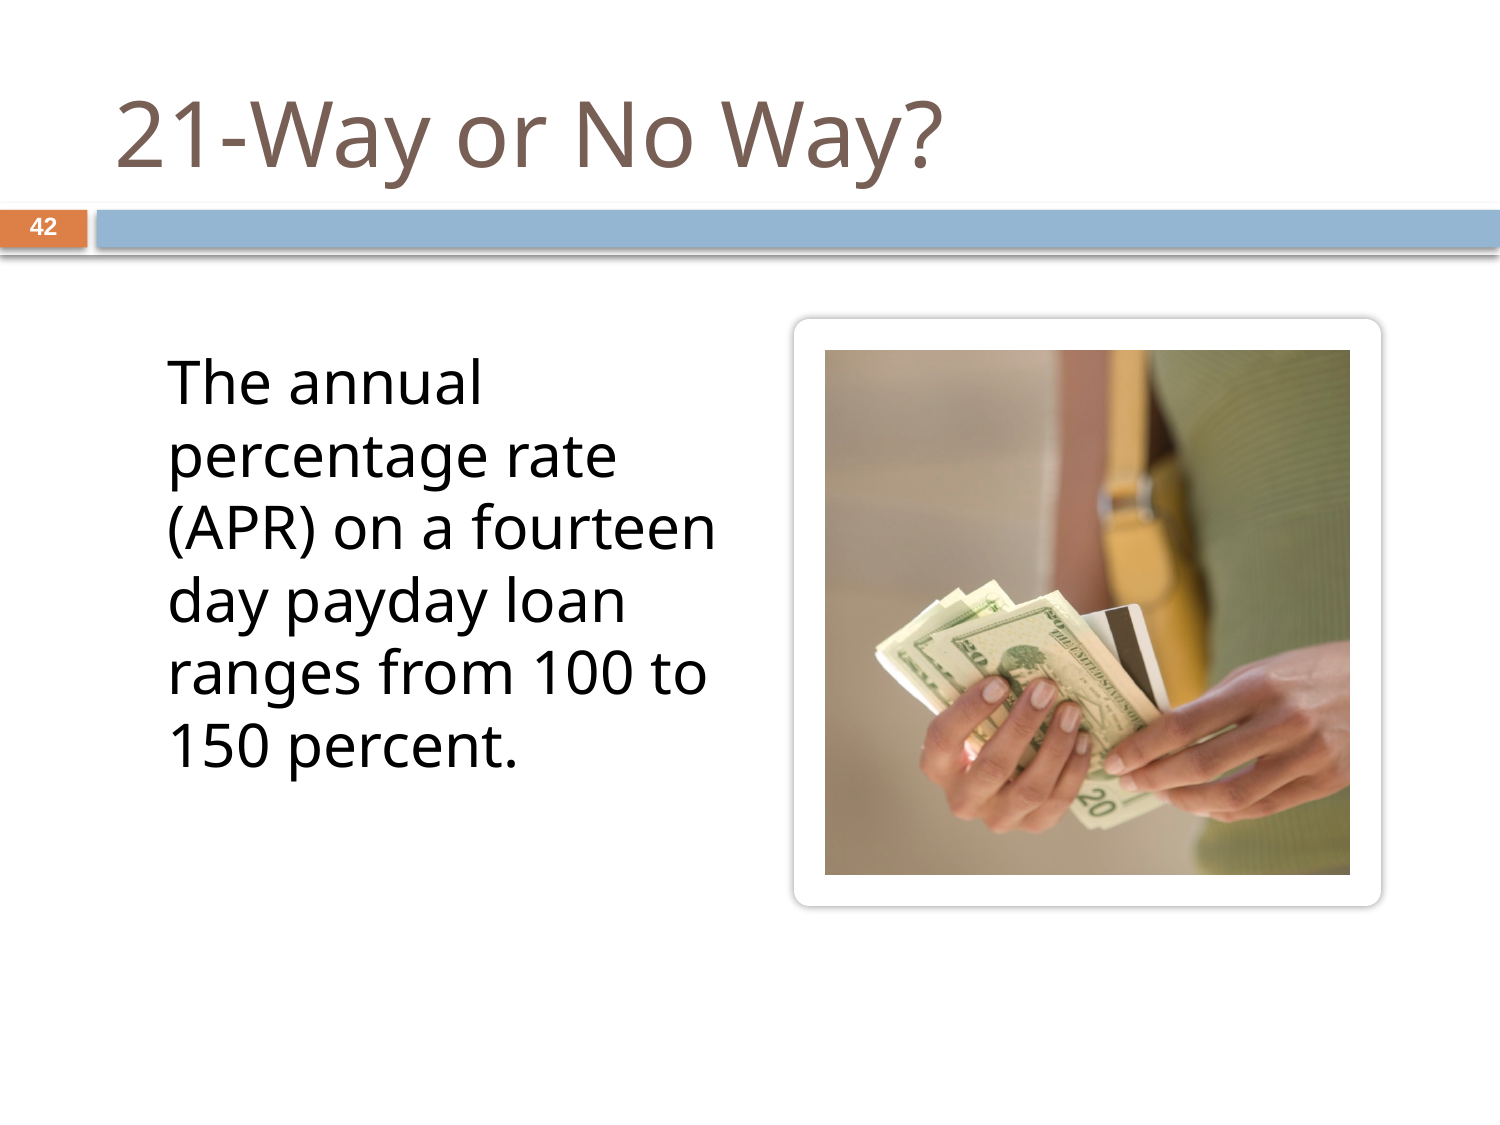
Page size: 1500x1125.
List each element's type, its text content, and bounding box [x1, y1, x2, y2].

slide_number 42 [0, 208, 88, 249]
list The annual percentage rate (APR) on a fourteen day payday loan ranges from 100 to 150 percent. [99, 249, 738, 1001]
title 21-Way or No Way? [99, 49, 1438, 213]
picture [824, 349, 1351, 876]
